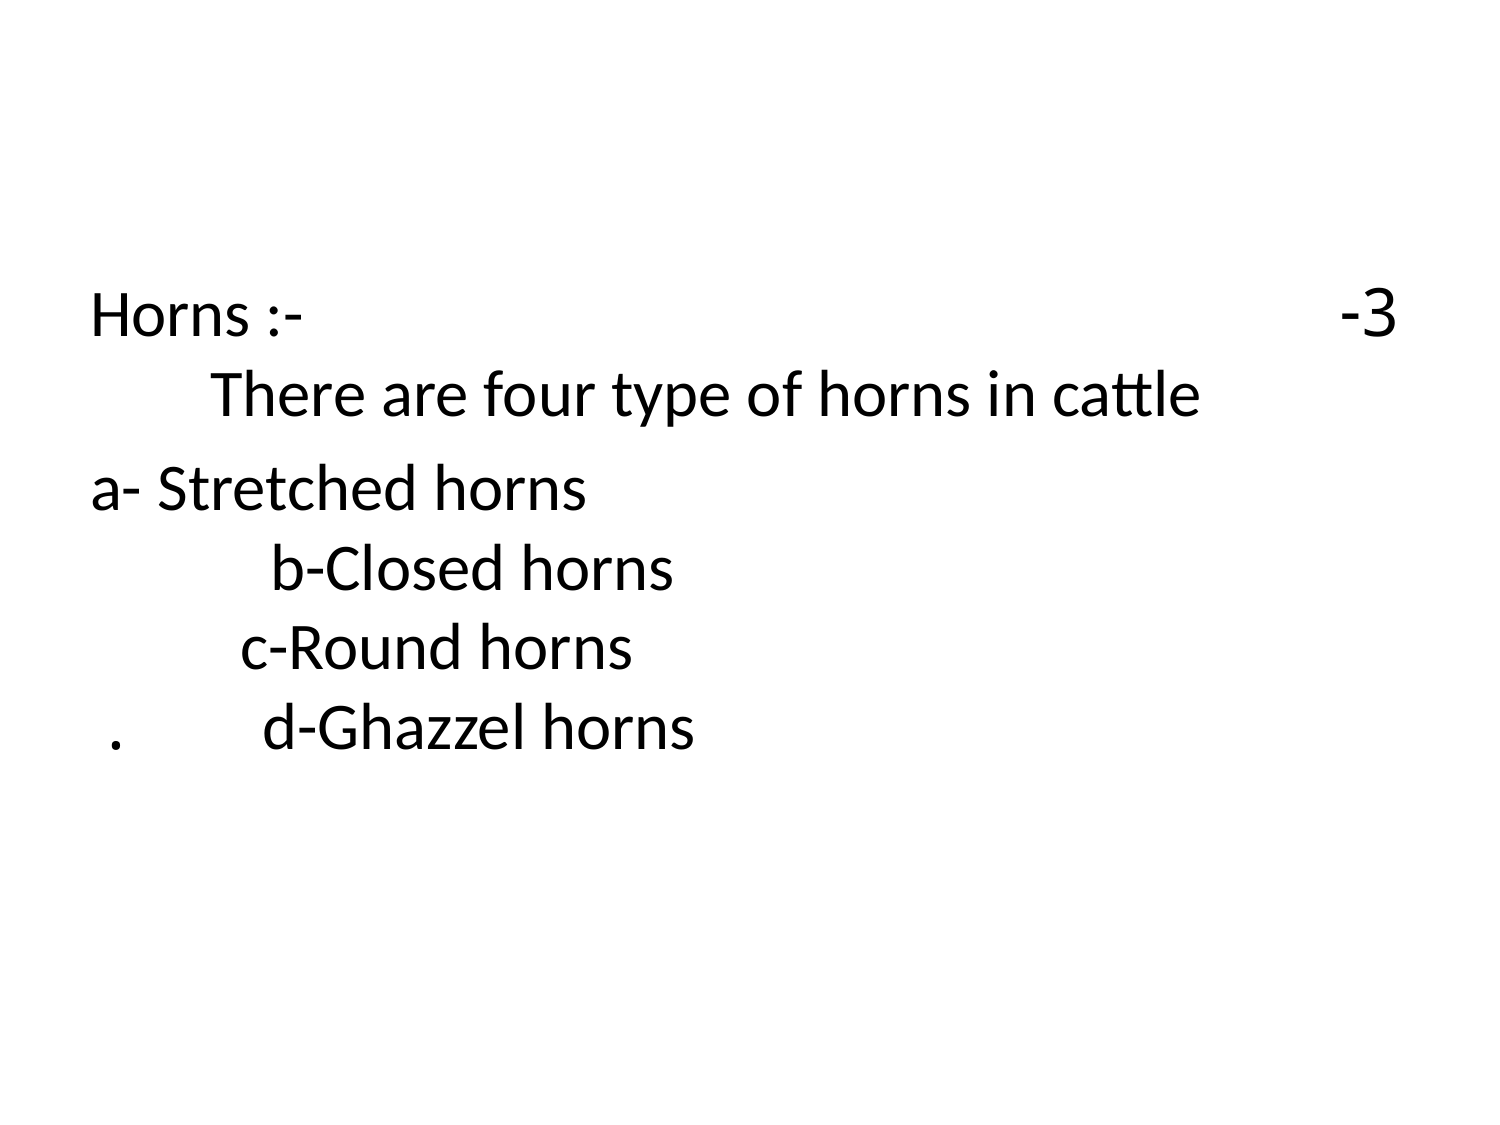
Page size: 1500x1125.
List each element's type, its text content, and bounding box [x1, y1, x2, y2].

list 3-Horns :- There are four type of horns in cattle a- Stretched horns b-Closed horns c-Round horns d-Ghazzel horns . [75, 262, 1425, 1005]
